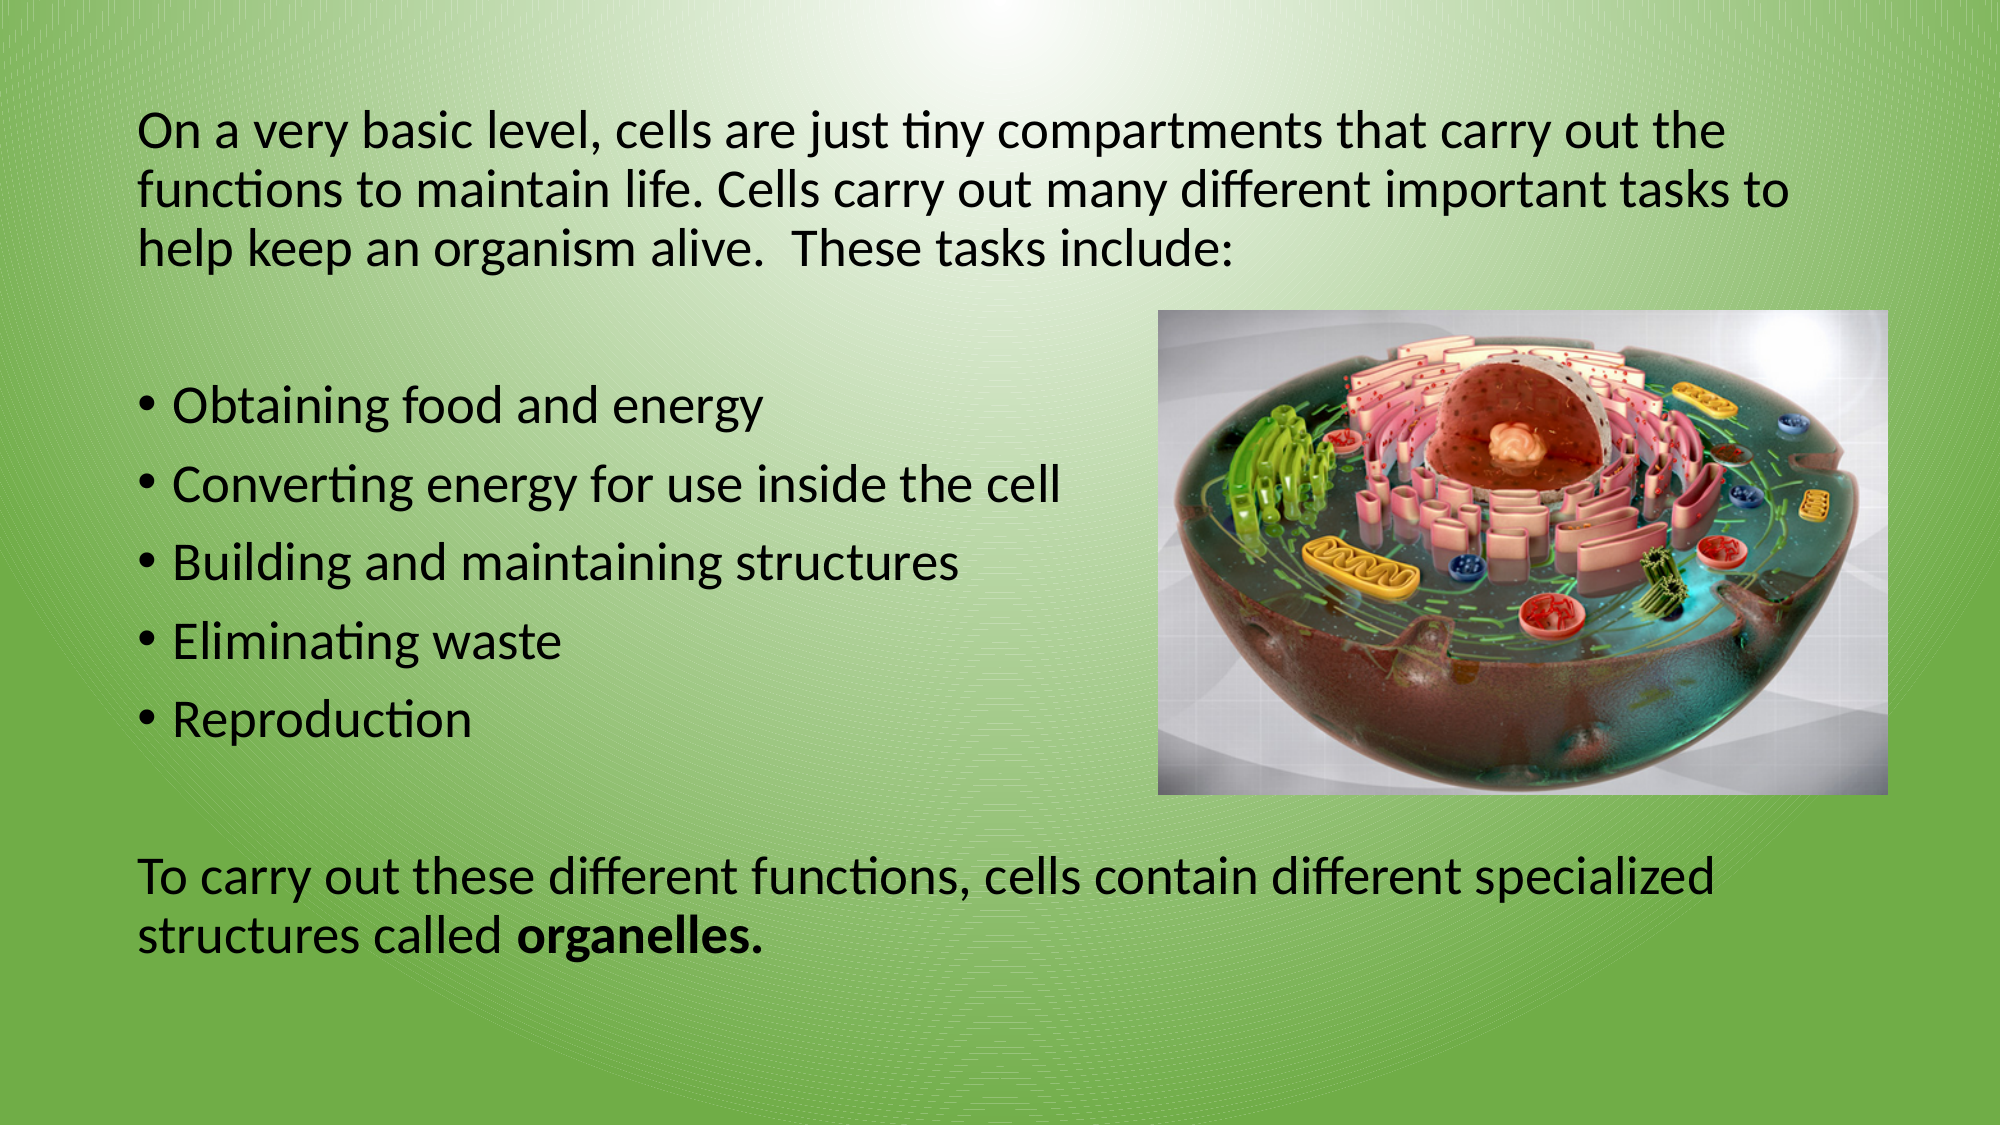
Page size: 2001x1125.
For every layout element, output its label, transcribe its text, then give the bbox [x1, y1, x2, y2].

picture [1158, 310, 1888, 795]
list On a very basic level, cells are just tiny compartments that carry out the functions to maintain life. Cells carry out many different important tasks to help keep an organism alive. These tasks include: Obtaining food and energy Converting energy for use inside the cell Building and maintaining structures Eliminating waste Reproduction To carry out these different functions, cells contain different specialized structures called organelles. [122, 93, 1903, 980]
